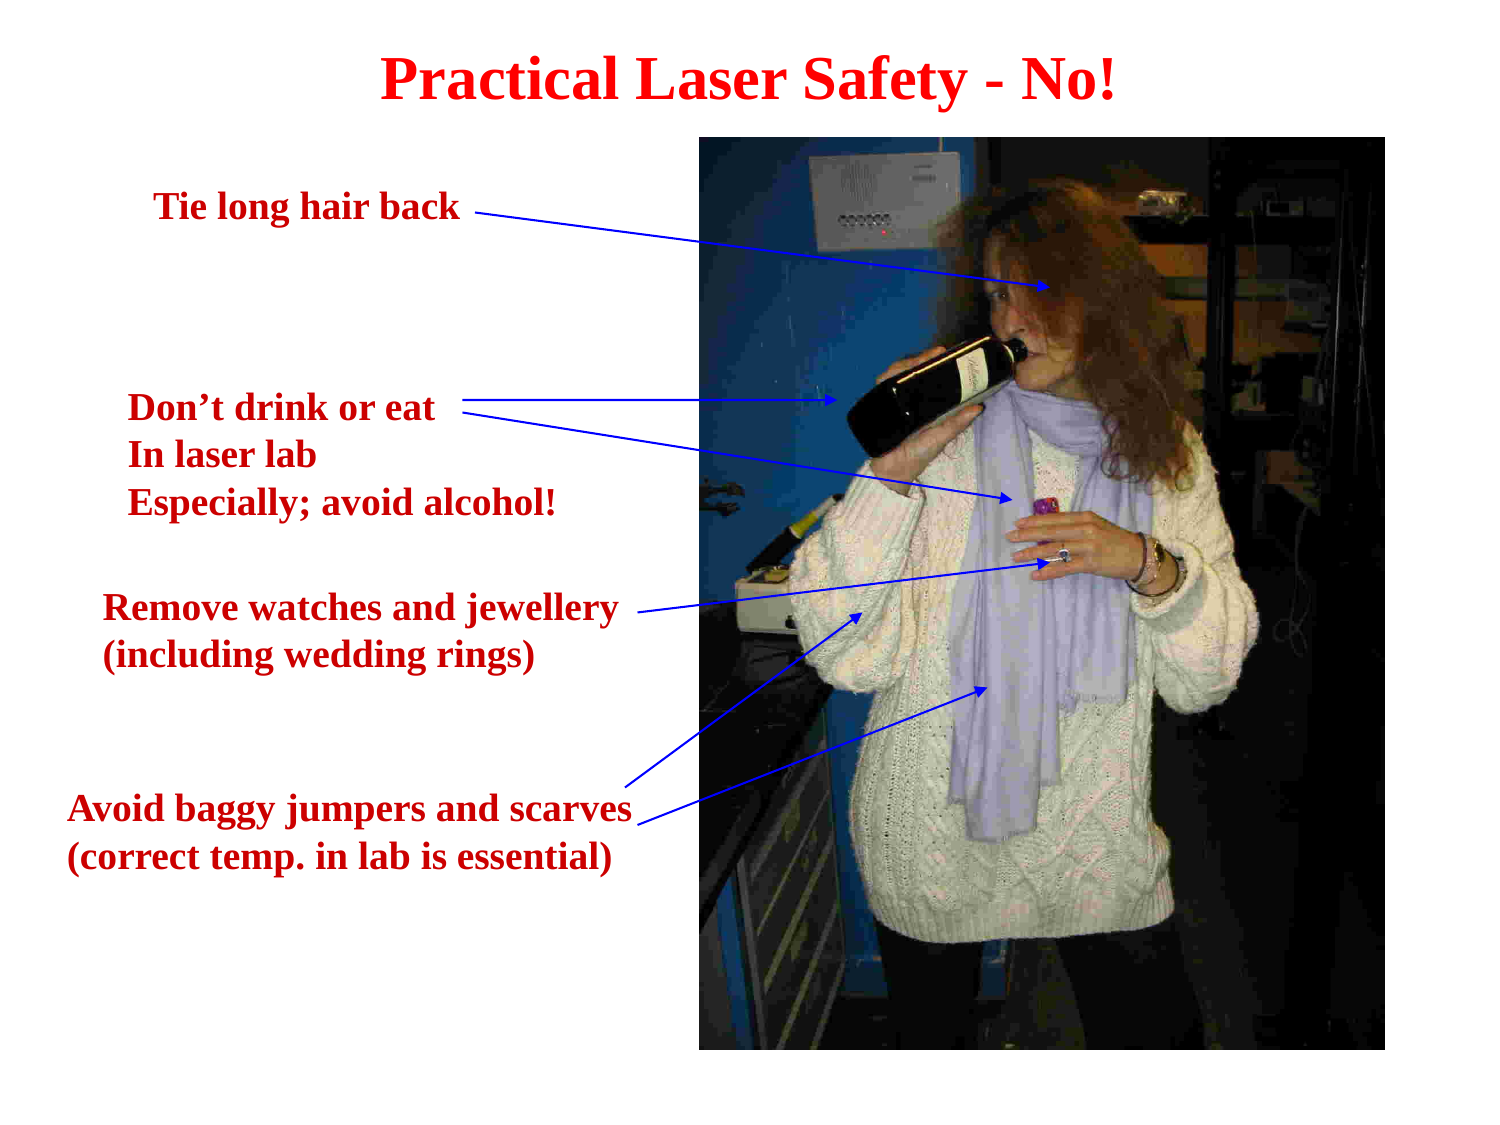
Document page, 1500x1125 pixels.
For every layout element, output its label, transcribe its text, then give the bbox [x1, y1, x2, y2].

text_box Practical Laser Safety - No! [0, 37, 1500, 113]
text_box Remove watches and jewellery (including wedding rings) [87, 573, 635, 683]
text_box Tie long hair back [138, 173, 476, 236]
text_box Avoid baggy jumpers and scarves (correct temp. in lab is essential) [52, 774, 648, 885]
picture [699, 137, 1385, 1051]
text_box Don’t drink or eat In laser lab Especially; avoid alcohol! [112, 373, 573, 531]
